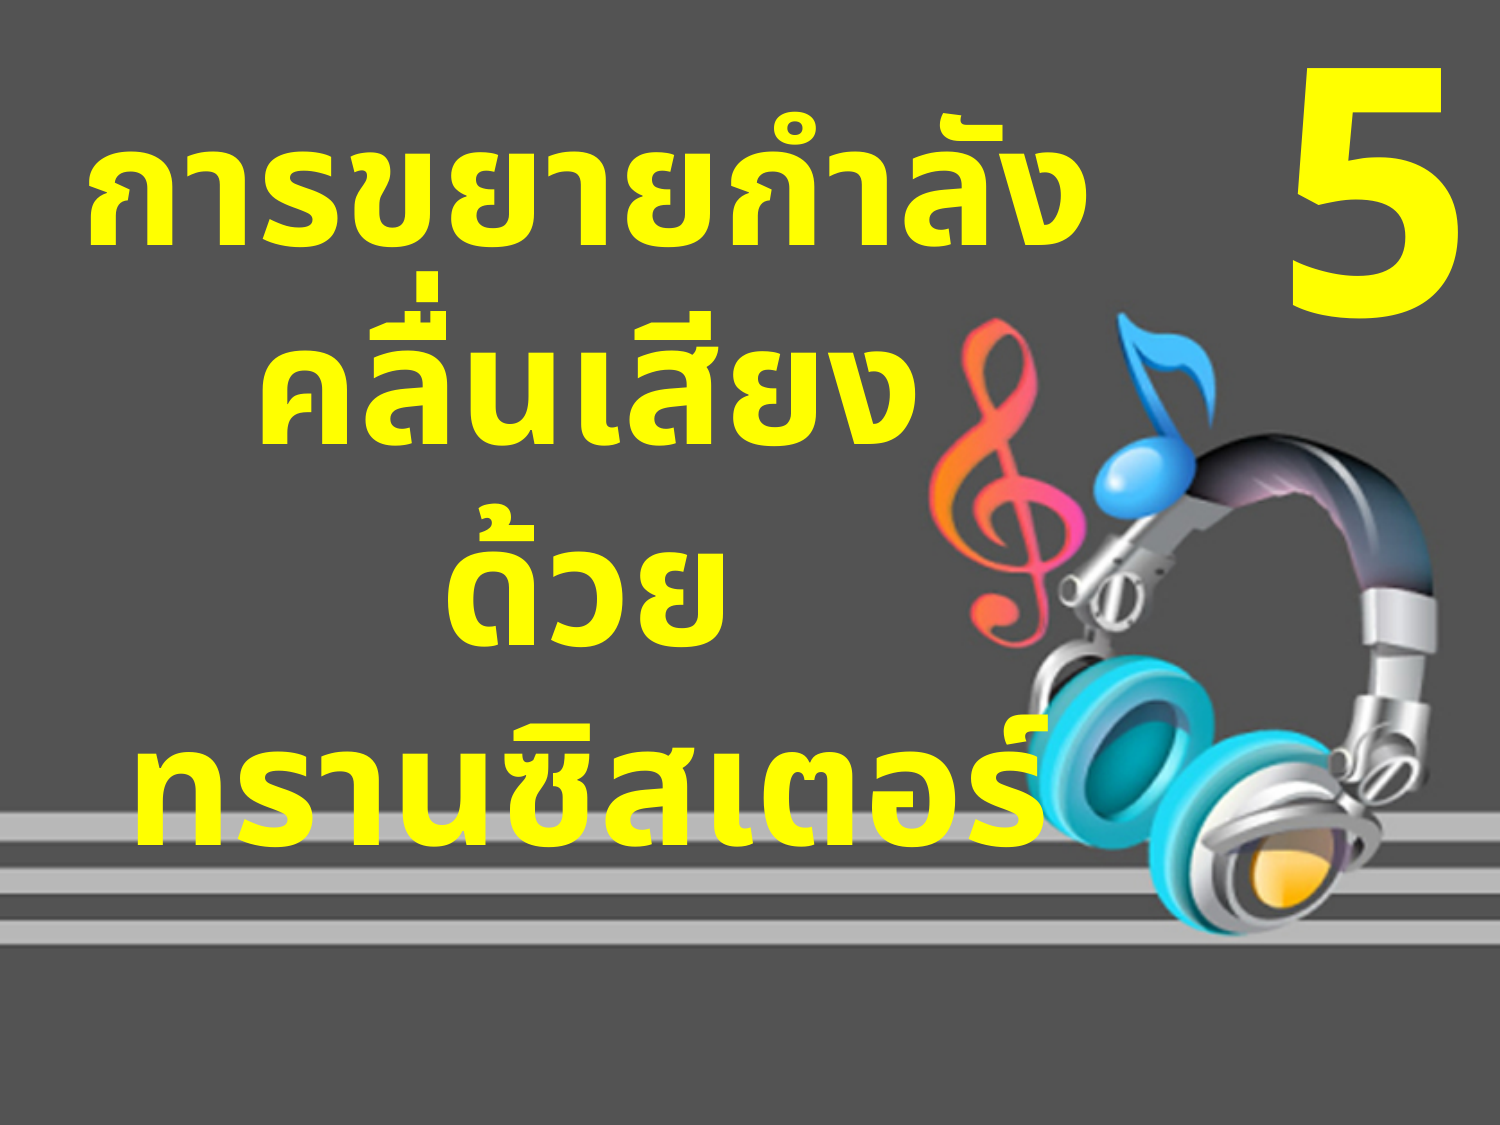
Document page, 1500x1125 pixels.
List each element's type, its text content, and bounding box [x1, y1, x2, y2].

picture [0, 0, 1500, 1125]
text_box การขยายกำลังคลื่นเสียง ด้วยทรานซิสเตอร์ [0, 70, 1175, 886]
text_box 5 [1262, 0, 1490, 393]
